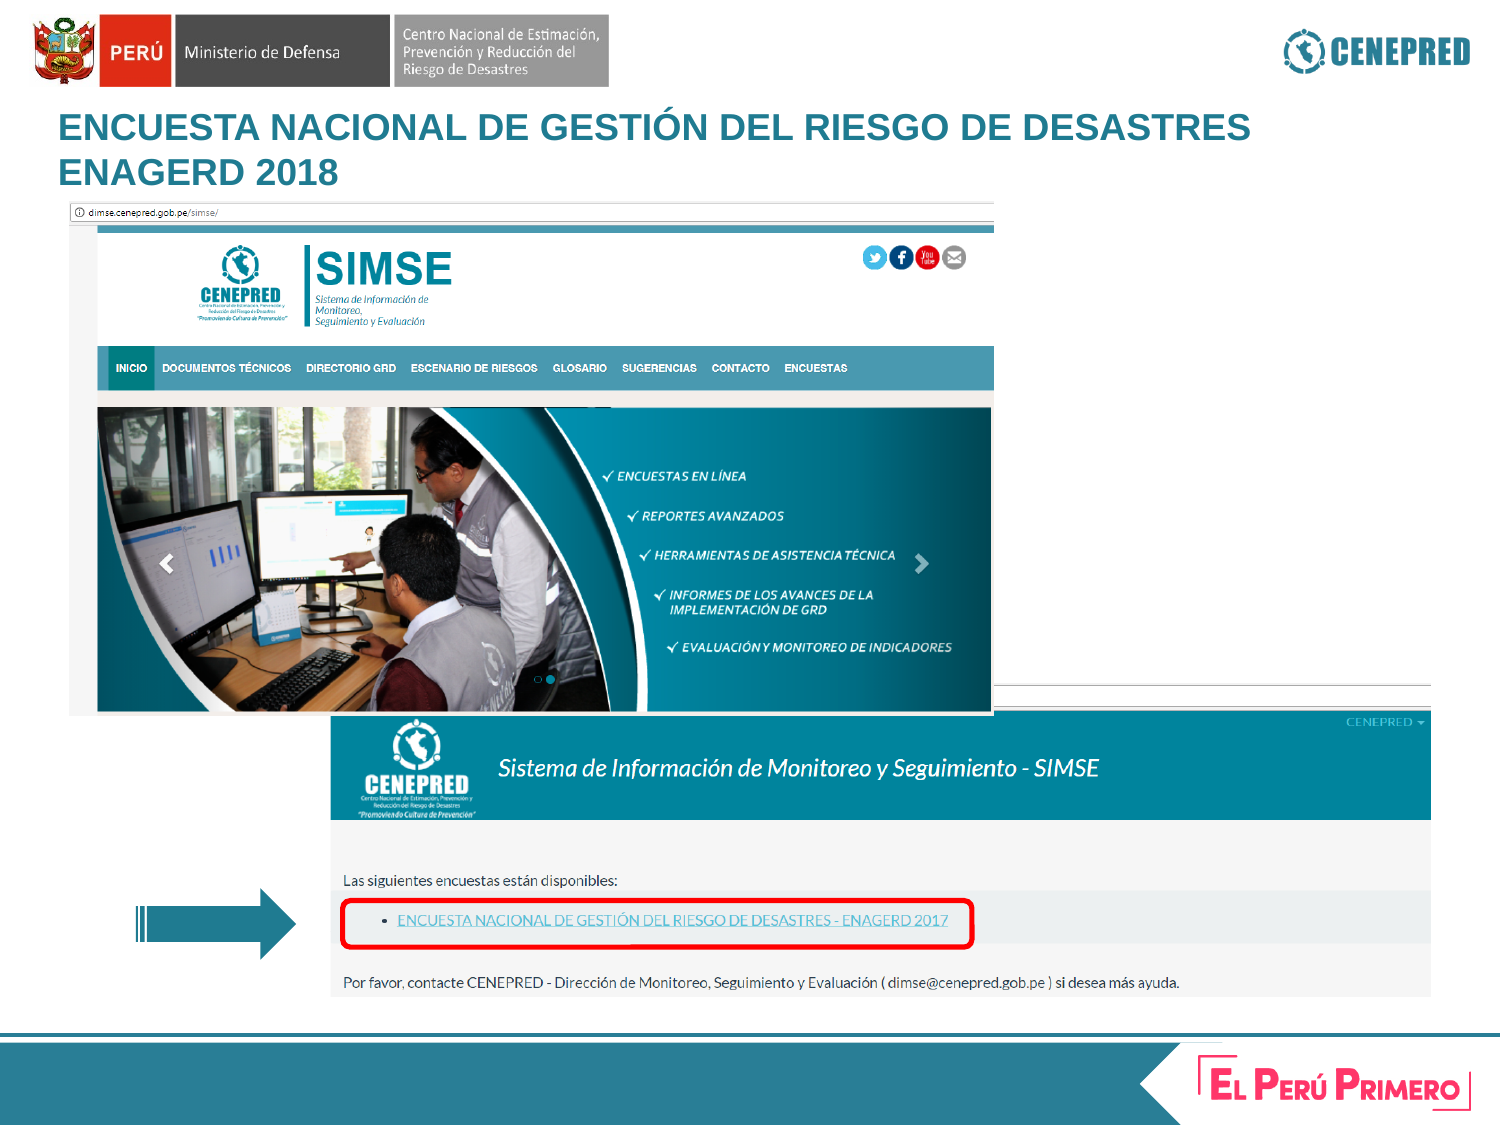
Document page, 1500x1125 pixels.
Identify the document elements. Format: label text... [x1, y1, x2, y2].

picture [69, 201, 994, 716]
picture [1283, 28, 1470, 74]
text_box [135, 885, 298, 963]
text_box ENCUESTA NACIONAL DE GESTIÓN DEL RIESGO DE DESASTRES ENAGERD 2018 [43, 96, 1272, 201]
picture [1198, 1055, 1471, 1111]
picture [29, 14, 609, 87]
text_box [330, 683, 1431, 997]
